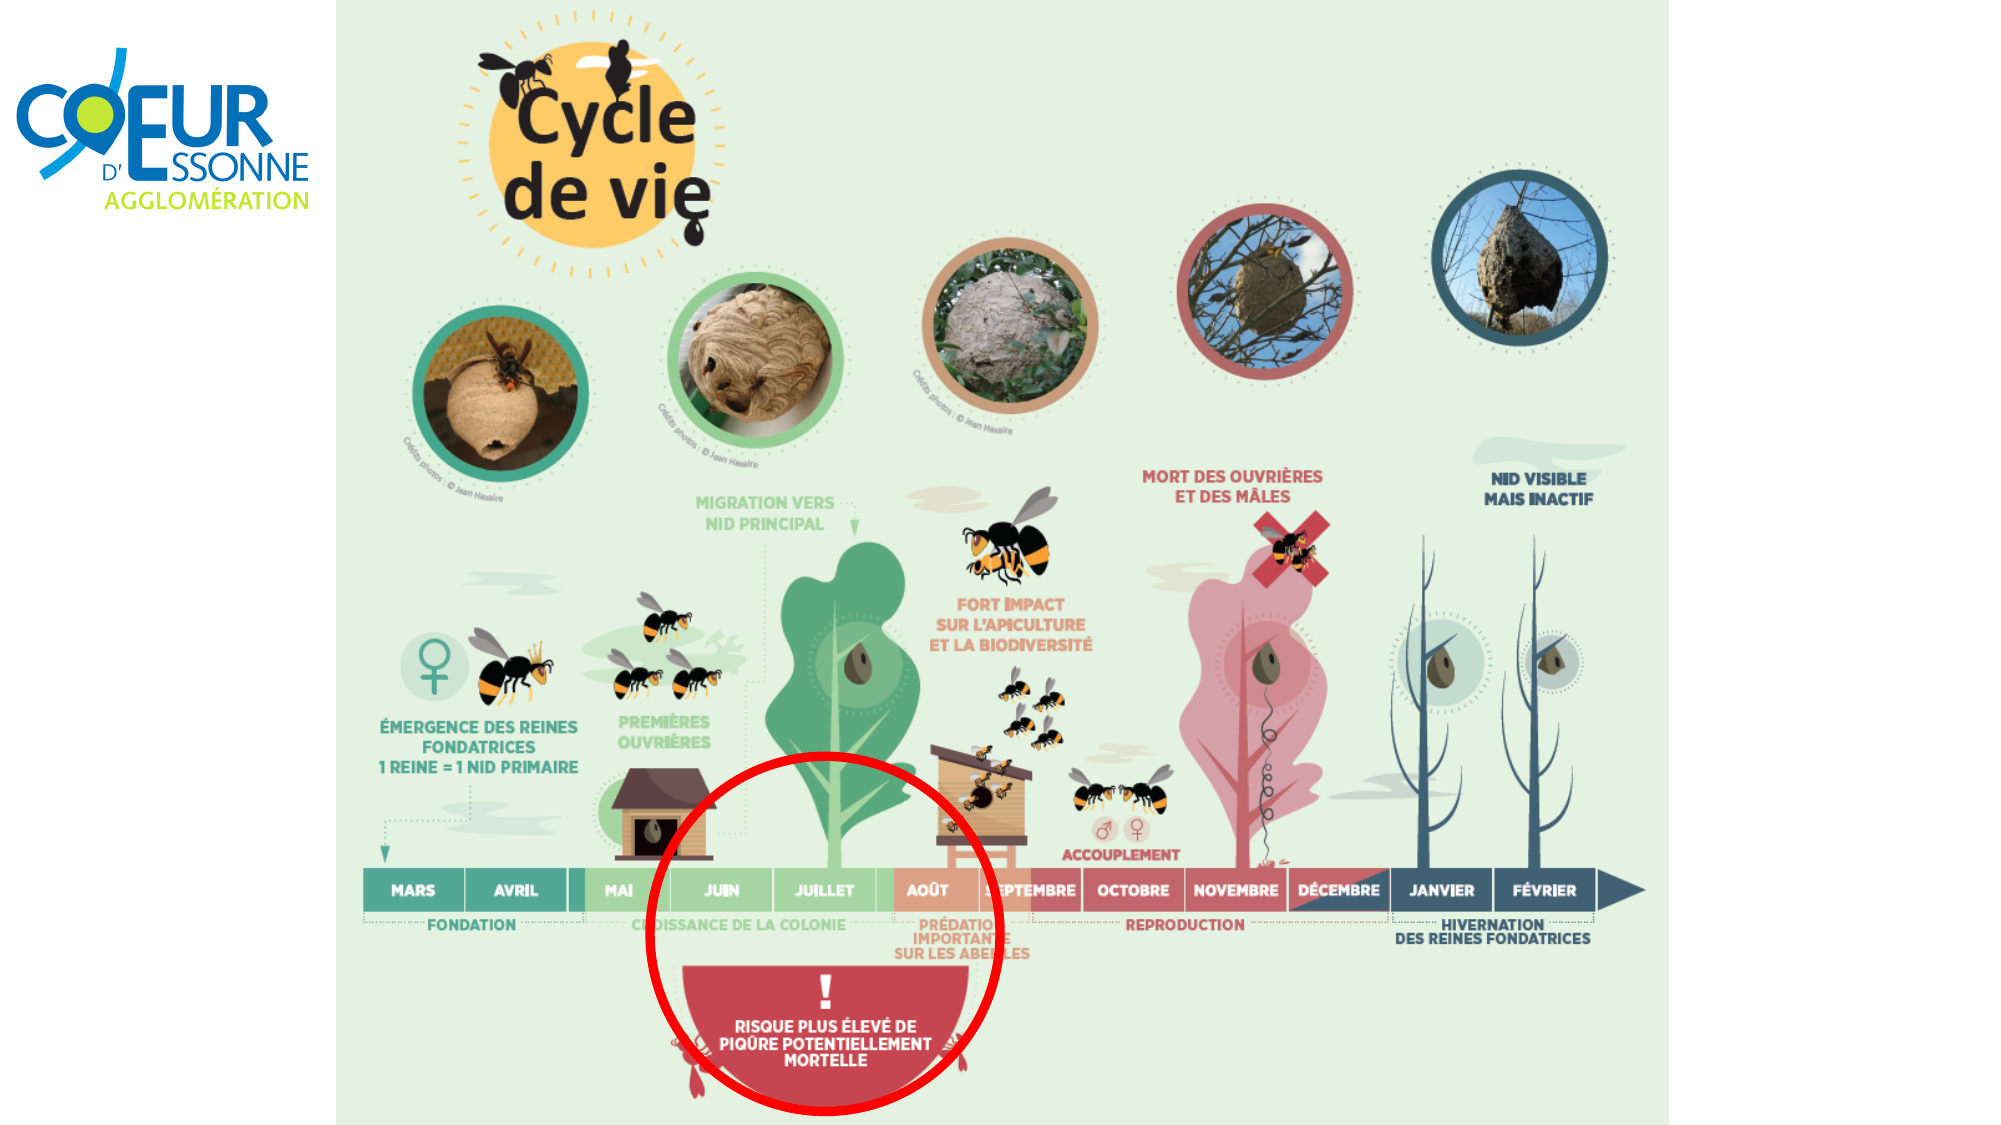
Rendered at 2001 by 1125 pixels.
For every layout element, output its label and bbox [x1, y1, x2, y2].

picture [1, 0, 1669, 1125]
